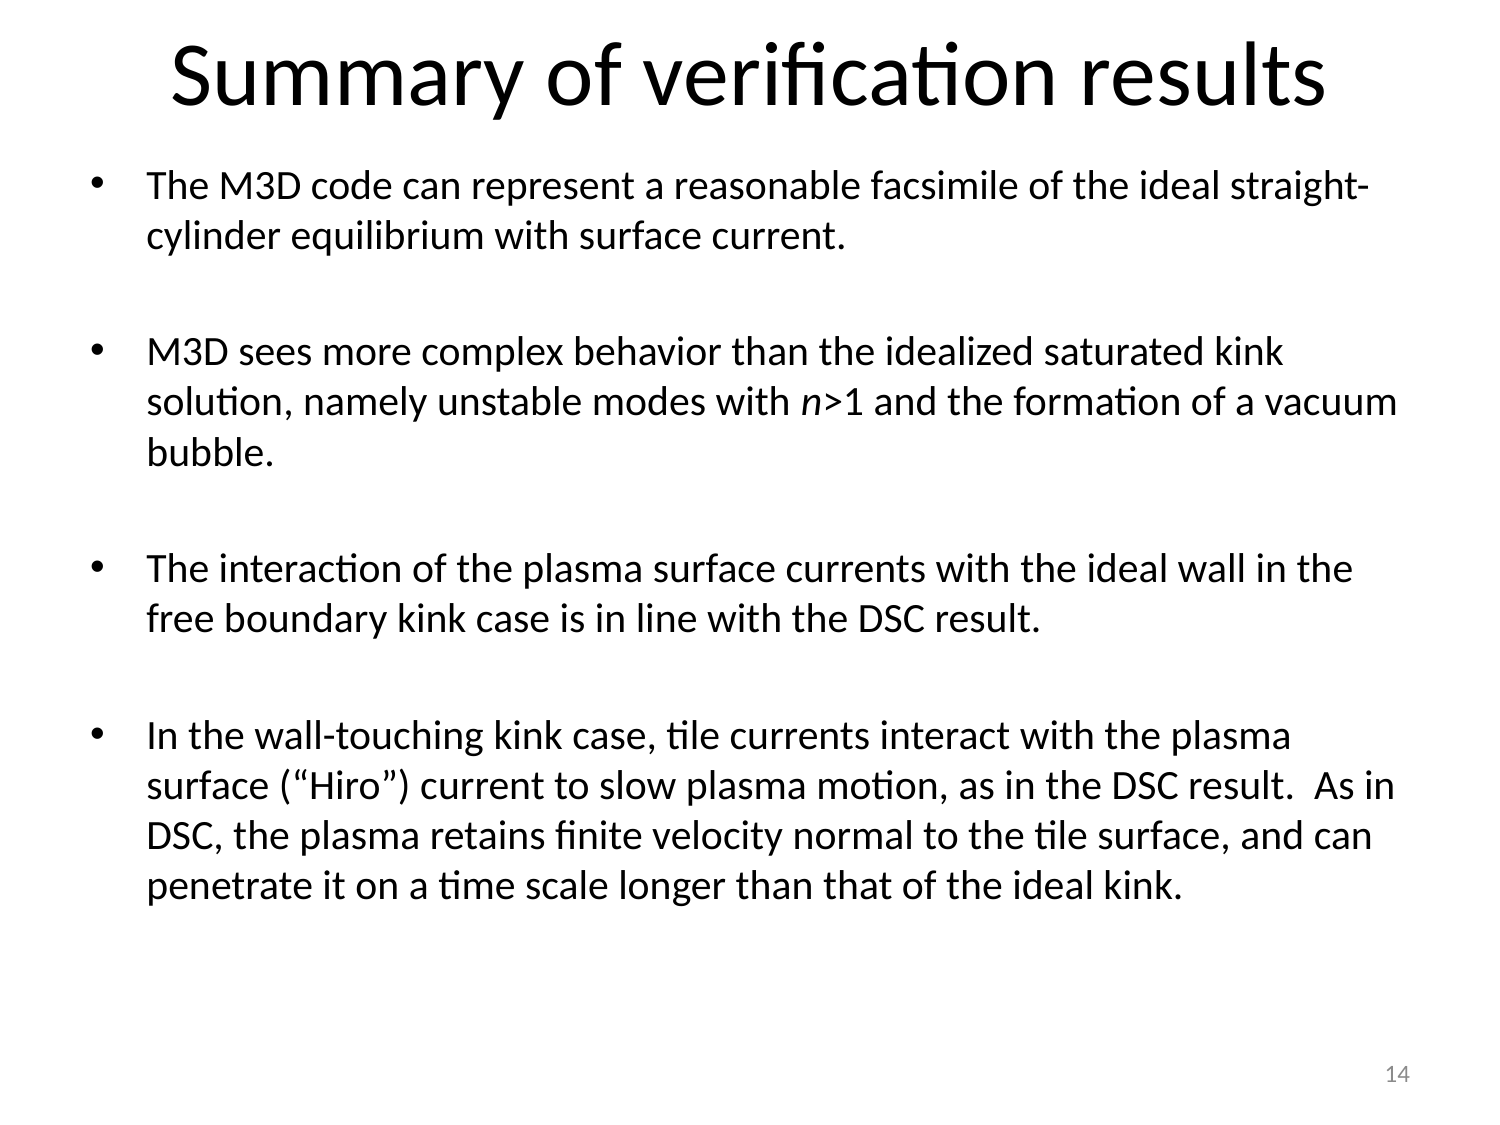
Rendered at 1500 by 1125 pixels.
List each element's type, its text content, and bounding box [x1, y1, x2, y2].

list The M3D code can represent a reasonable facsimile of the ideal straight-cylinder equilibrium with surface current. M3D sees more complex behavior than the idealized saturated kink solution, namely unstable modes with n>1 and the formation of a vacuum bubble. The interaction of the plasma surface currents with the ideal wall in the free boundary kink case is in line with the DSC result. In the wall-touching kink case, tile currents interact with the plasma surface (“Hiro”) current to slow plasma motion, as in the DSC result. As in DSC, the plasma retains finite velocity normal to the tile surface, and can penetrate it on a time scale longer than that of the ideal kink. [75, 149, 1425, 975]
slide_number 14 [1074, 1042, 1425, 1103]
title Summary of verification results [75, 0, 1425, 138]
